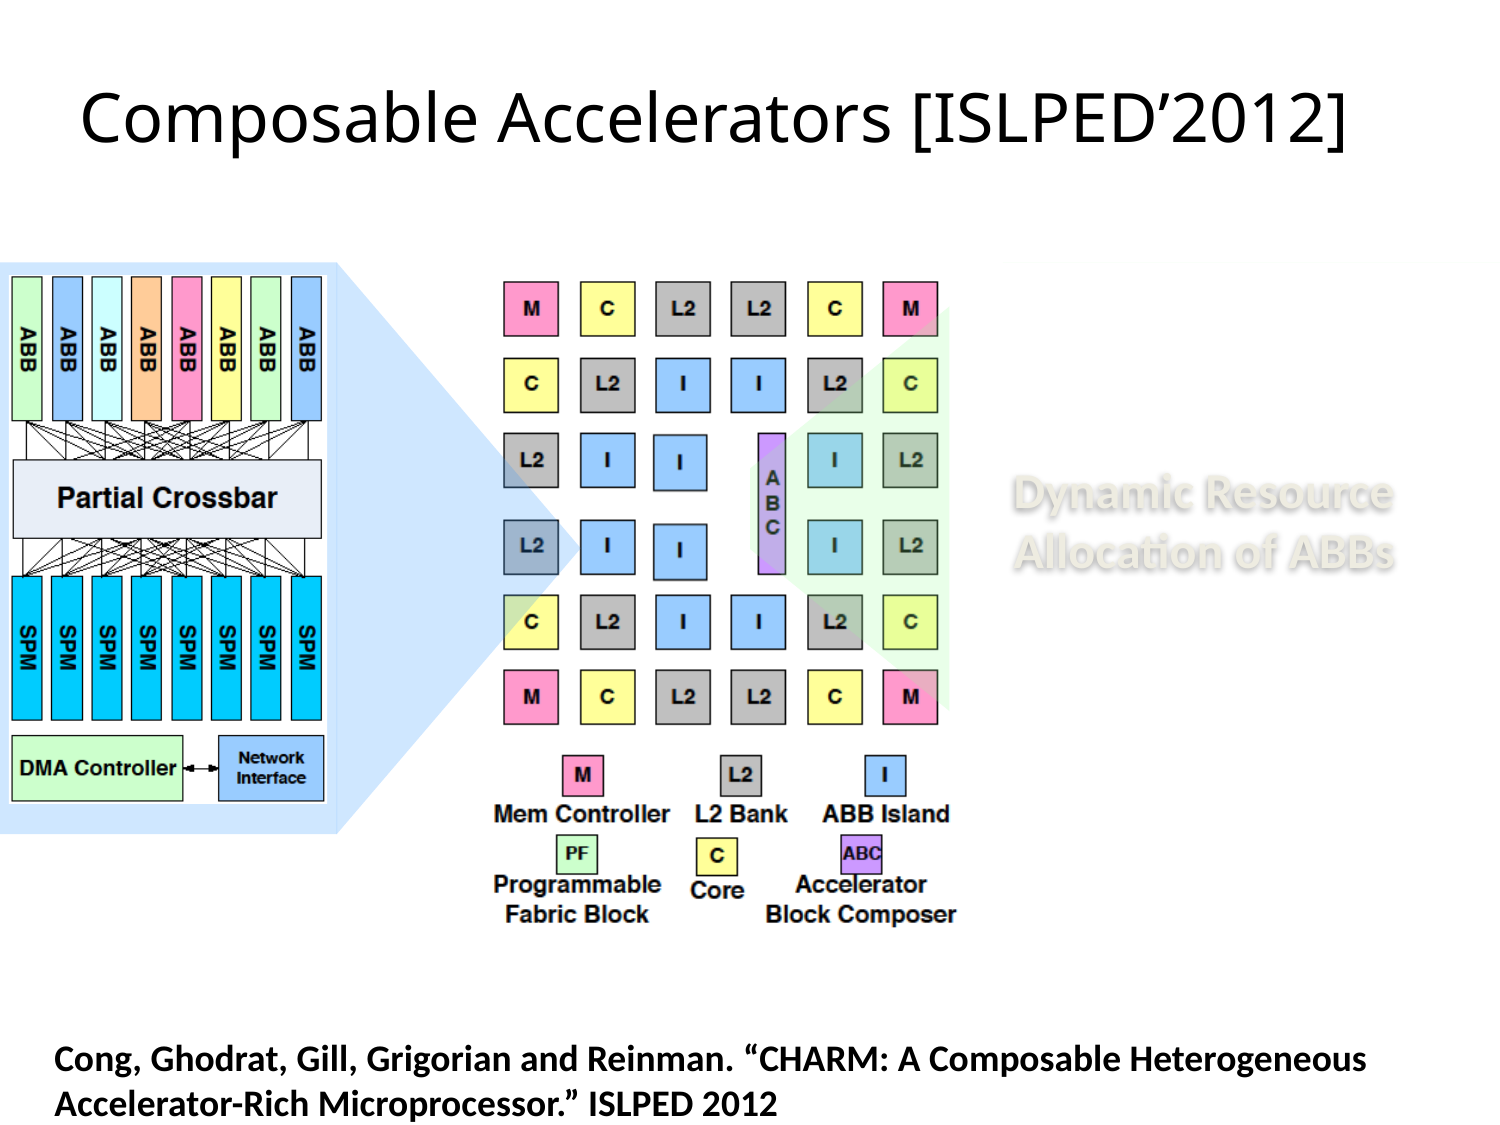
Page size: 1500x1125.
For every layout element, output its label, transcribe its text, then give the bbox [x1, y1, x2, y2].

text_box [644, 262, 1500, 788]
text_box Cong, Ghodrat, Gill, Grigorian and Reinman. “CHARM: A Composable Heterogeneous Accelerator-Rich Microprocessor.” ISLPED 2012 [39, 1026, 1488, 1125]
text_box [0, 262, 1500, 933]
title Composable Accelerators [ISLPED’2012] [39, 60, 1390, 171]
